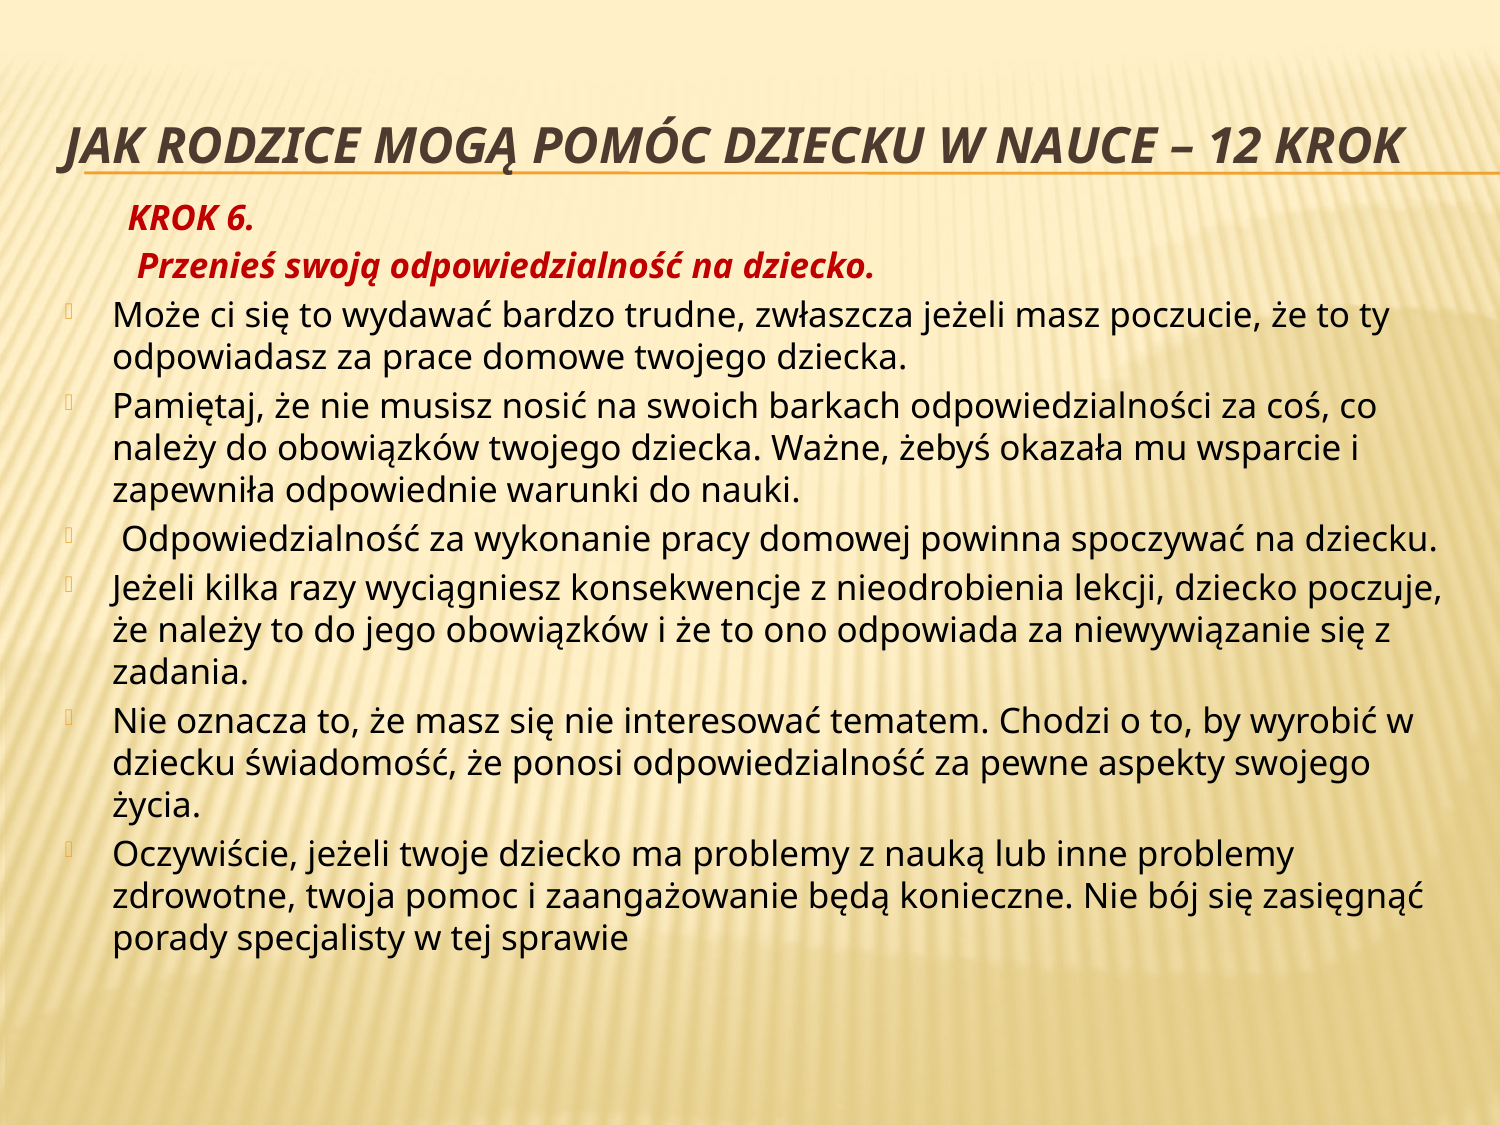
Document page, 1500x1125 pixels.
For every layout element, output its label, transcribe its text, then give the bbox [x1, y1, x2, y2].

list KROK 6. Przenieś swoją odpowiedzialność na dziecko. Może ci się to wydawać bardzo trudne, zwłaszcza jeżeli masz poczucie, że to ty odpowiadasz za prace domowe twojego dziecka. Pamiętaj, że nie musisz nosić na swoich barkach odpowiedzialności za coś, co należy do obowiązków twojego dziecka. Ważne, żebyś okazała mu wsparcie i zapewniła odpowiednie warunki do nauki. Odpowiedzialność za wykonanie pracy domowej powinna spoczywać na dziecku. Jeżeli kilka razy wyciągniesz konsekwencje z nieodrobienia lekcji, dziecko poczuje, że należy to do jego obowiązków i że to ono odpowiada za niewywiązanie się z zadania. Nie oznacza to, że masz się nie interesować tematem. Chodzi o to, by wyrobić w dziecku świadomość, że ponosi odpowiedzialność za pewne aspekty swojego życia. Oczywiście, jeżeli twoje dziecko ma problemy z nauką lub inne problemy zdrowotne, twoja pomoc i zaangażowanie będą konieczne. Nie bój się zasięgnąć porady specjalisty w tej sprawie [50, 187, 1475, 998]
title jak rodzice mogą pomóc dziecku w nauce – 12 krok [50, 75, 1475, 187]
